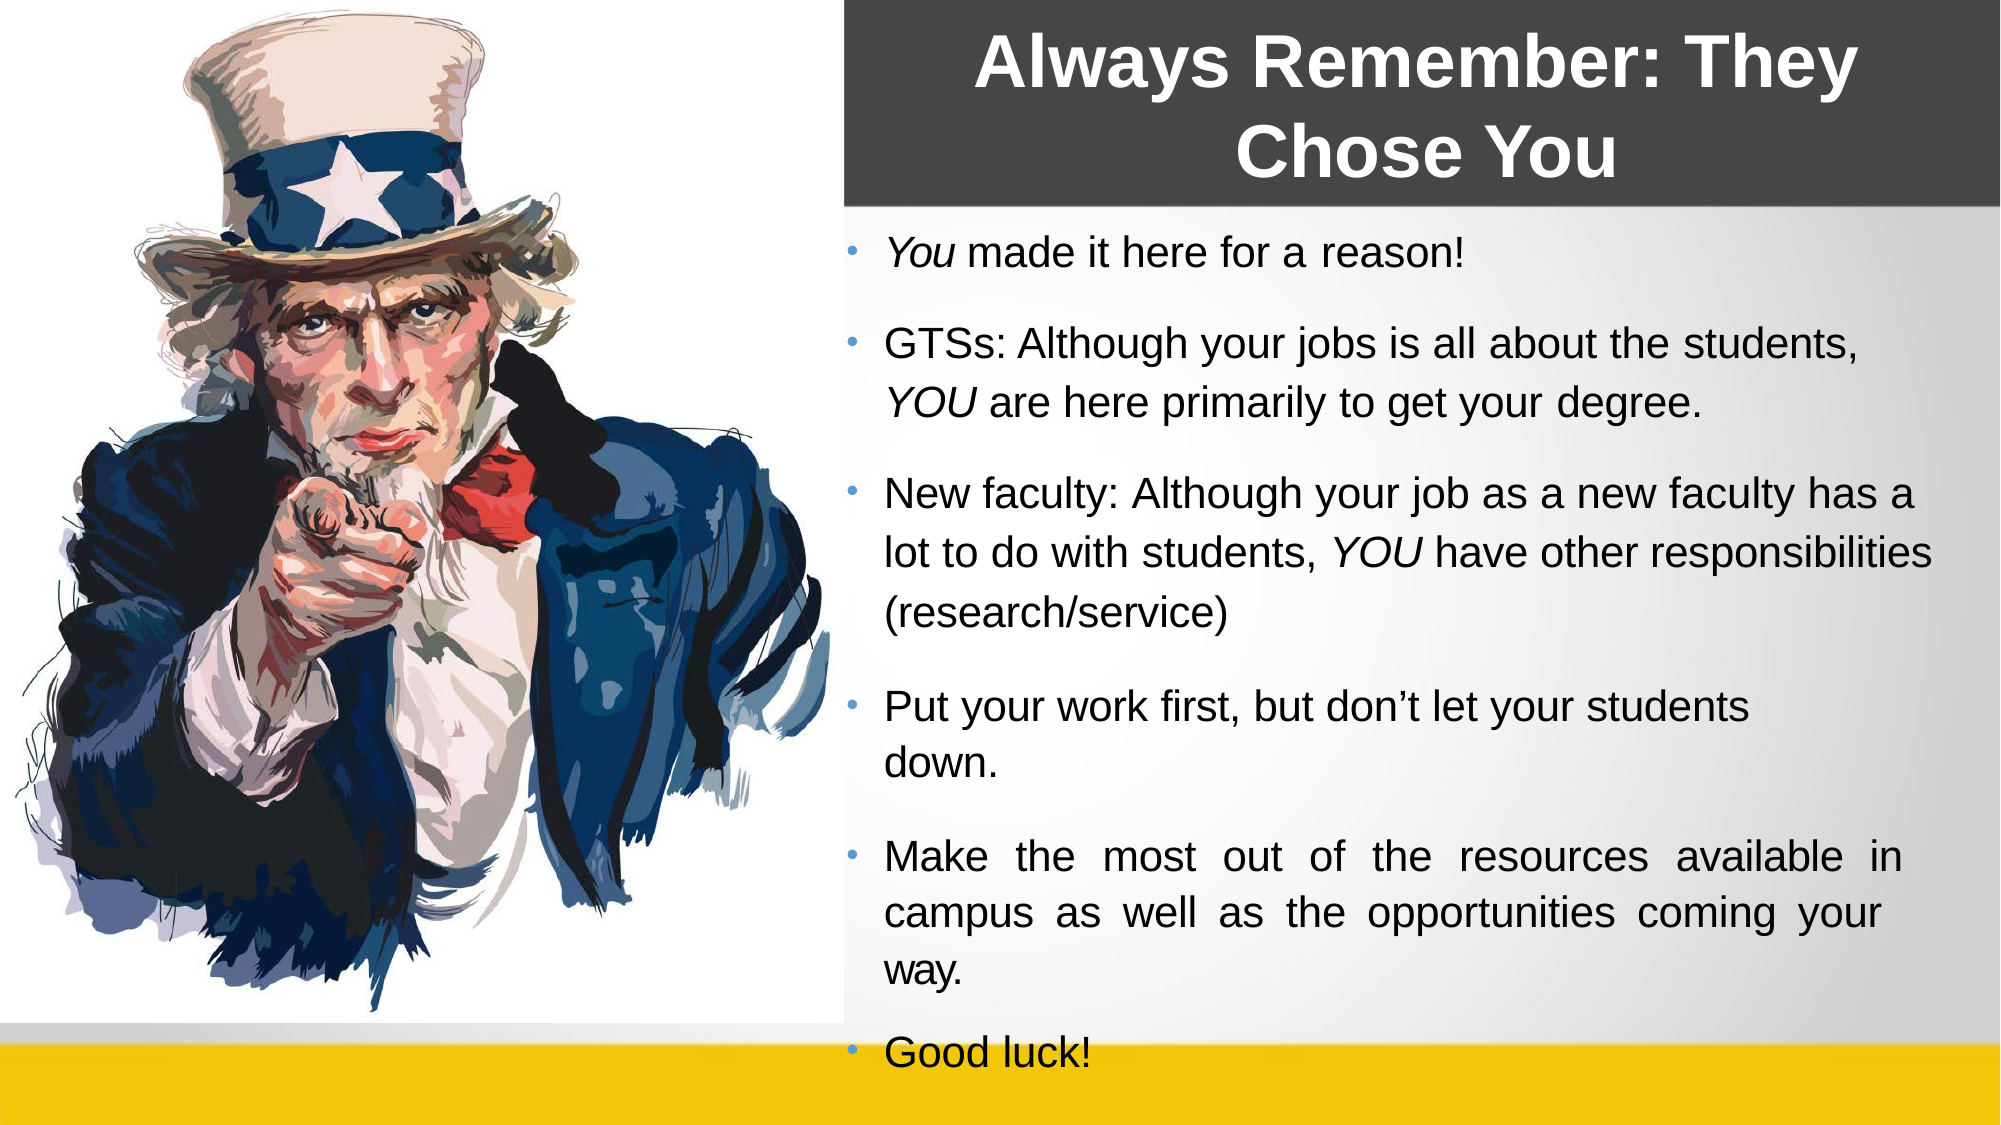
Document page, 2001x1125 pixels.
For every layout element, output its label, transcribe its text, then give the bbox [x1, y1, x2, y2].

text_box You made it here for a reason! GTSs: Although your jobs is all about the students, YOU are here primarily to get your degree. New faculty: Although your job as a new faculty has a lot to do with students, YOU have other responsibilities (research/service) Put your work first, but don’t let your students down. Make the most out of the resources available in campus as well as the opportunities coming your way. Good luck! [844, 223, 1934, 1076]
text_box [0, 0, 845, 1023]
title Always Remember: They Chose You [971, 8, 1879, 197]
